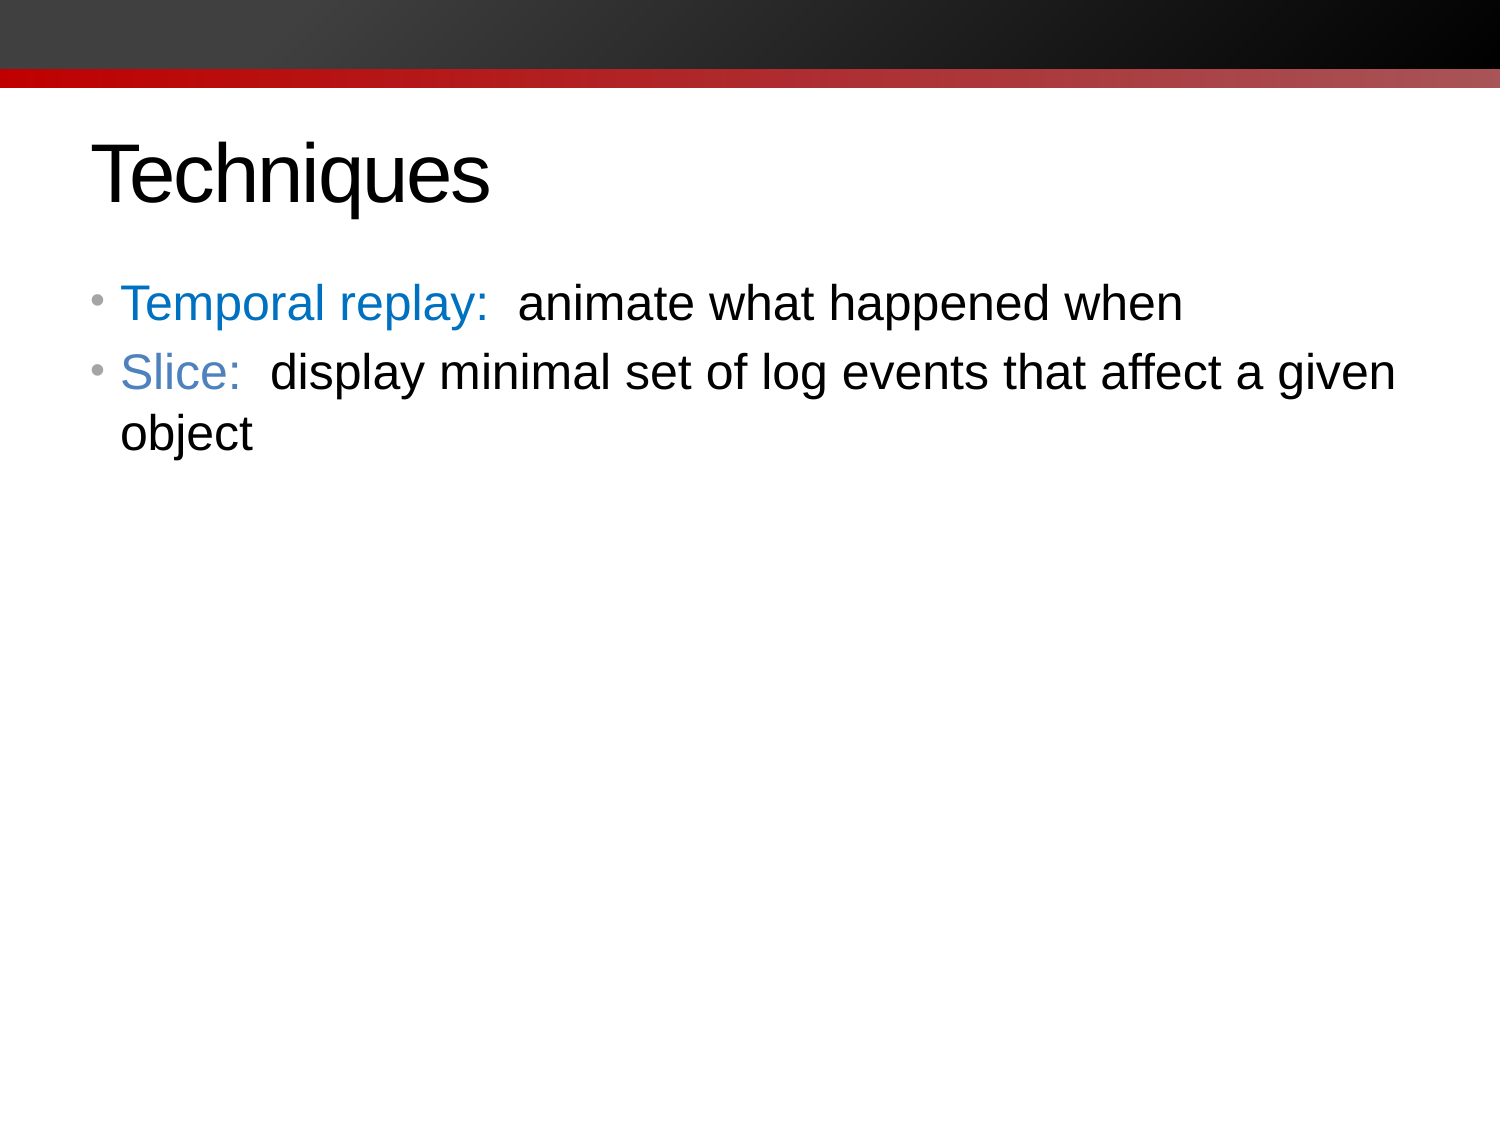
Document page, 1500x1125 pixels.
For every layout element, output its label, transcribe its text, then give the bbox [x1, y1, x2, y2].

title Techniques [75, 87, 1425, 250]
list Temporal replay: animate what happened when Slice: display minimal set of log events that affect a given object [75, 262, 1425, 1063]
